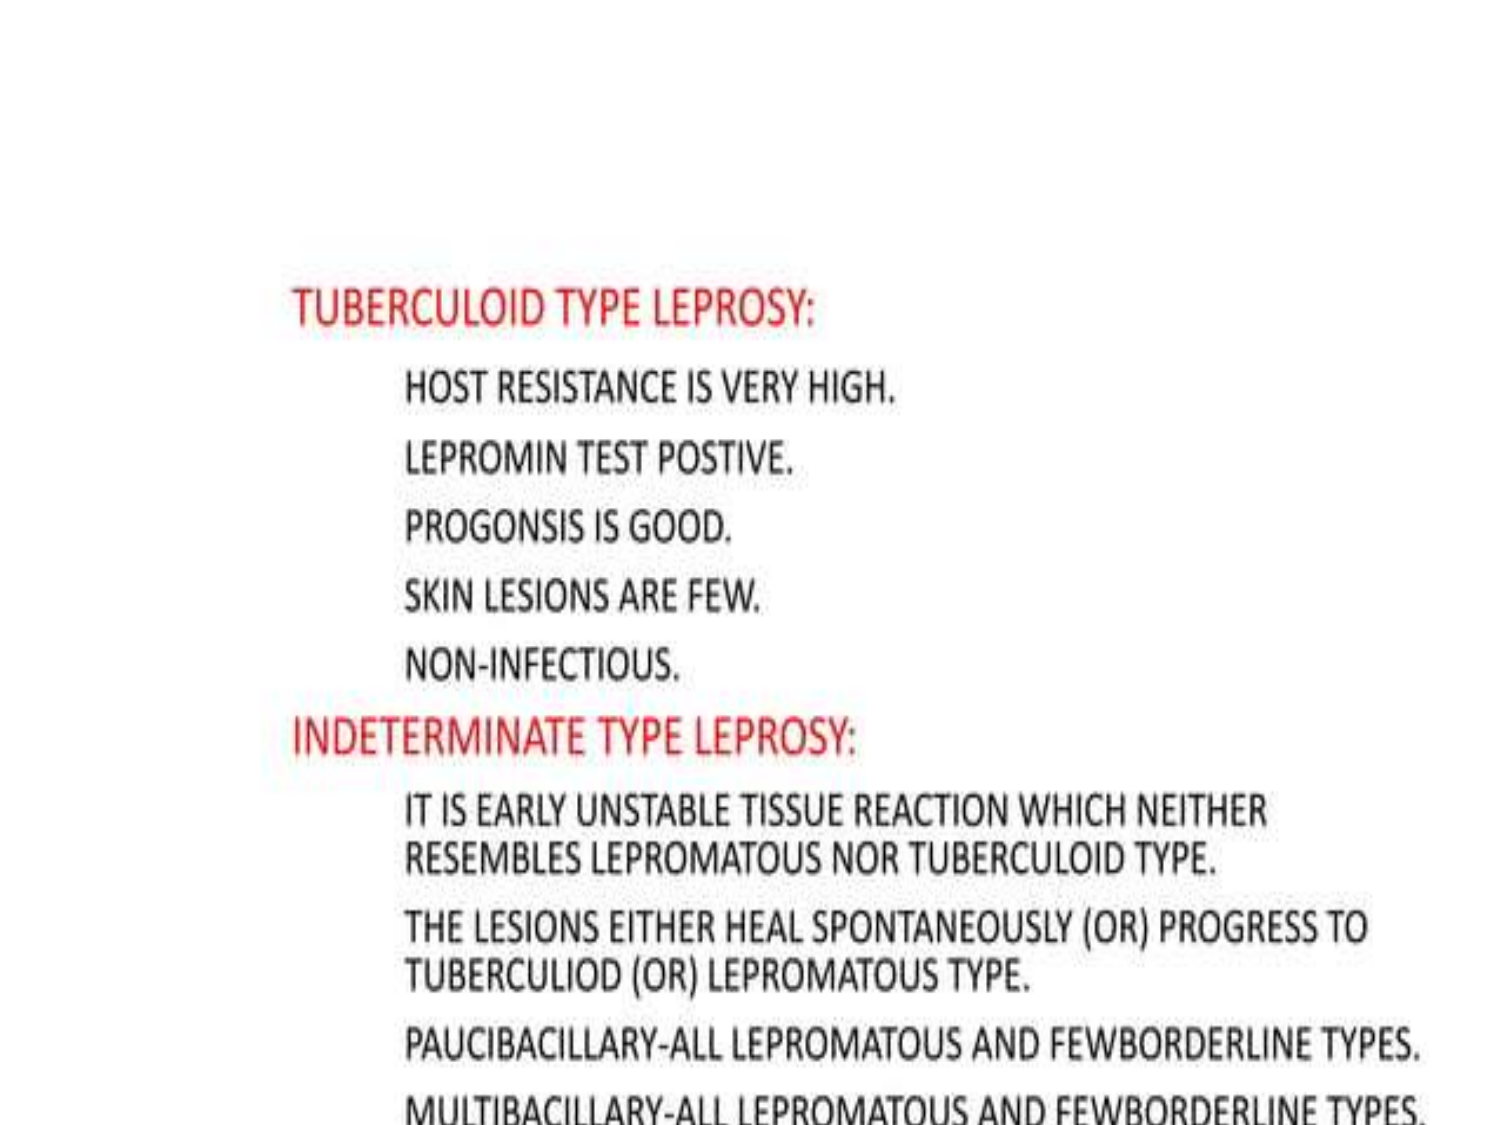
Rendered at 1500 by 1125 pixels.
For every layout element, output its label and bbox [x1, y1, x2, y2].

picture [0, 139, 1500, 1125]
